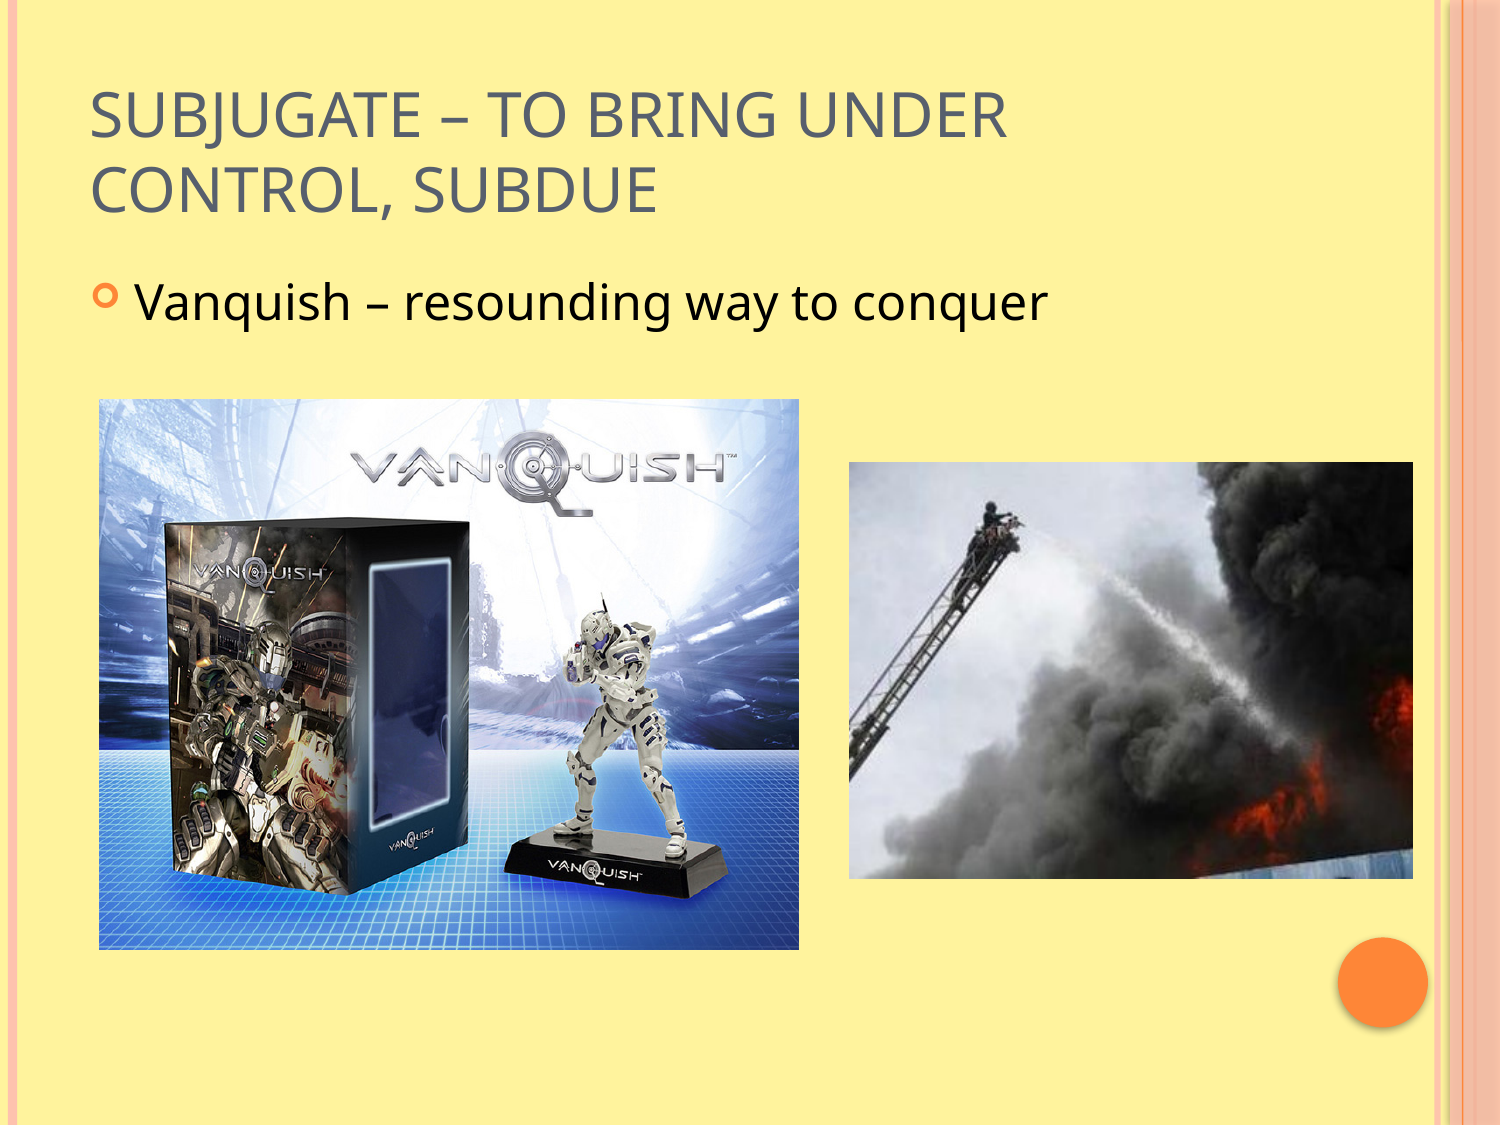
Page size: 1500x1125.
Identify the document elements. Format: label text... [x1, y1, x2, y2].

picture [849, 461, 1413, 879]
list Vanquish – resounding way to conquer [75, 262, 1300, 1062]
title Subjugate – to bring under control, subdue [75, 45, 1300, 233]
picture [99, 399, 800, 951]
